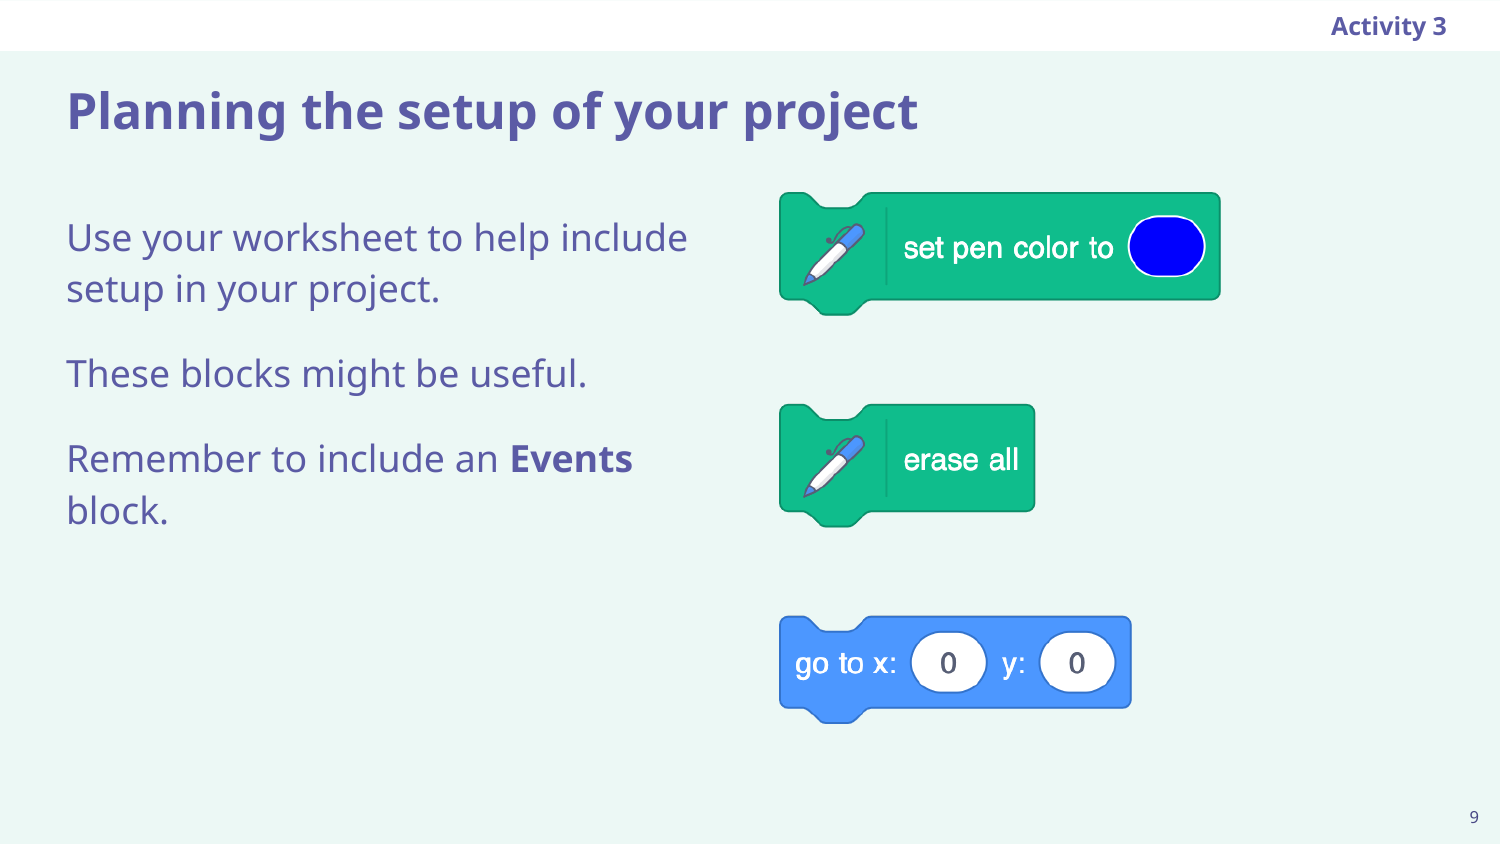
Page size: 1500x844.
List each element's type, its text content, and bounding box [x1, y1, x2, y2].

subtitle Activity 3 [862, 0, 1448, 52]
picture [776, 191, 1227, 728]
title Planning the setup of your project [51, 52, 1449, 167]
list Use your worksheet to help include setup in your project. These blocks might be useful. Remember to include an Events block. [51, 191, 723, 793]
slide_number 9 [1448, 792, 1500, 844]
